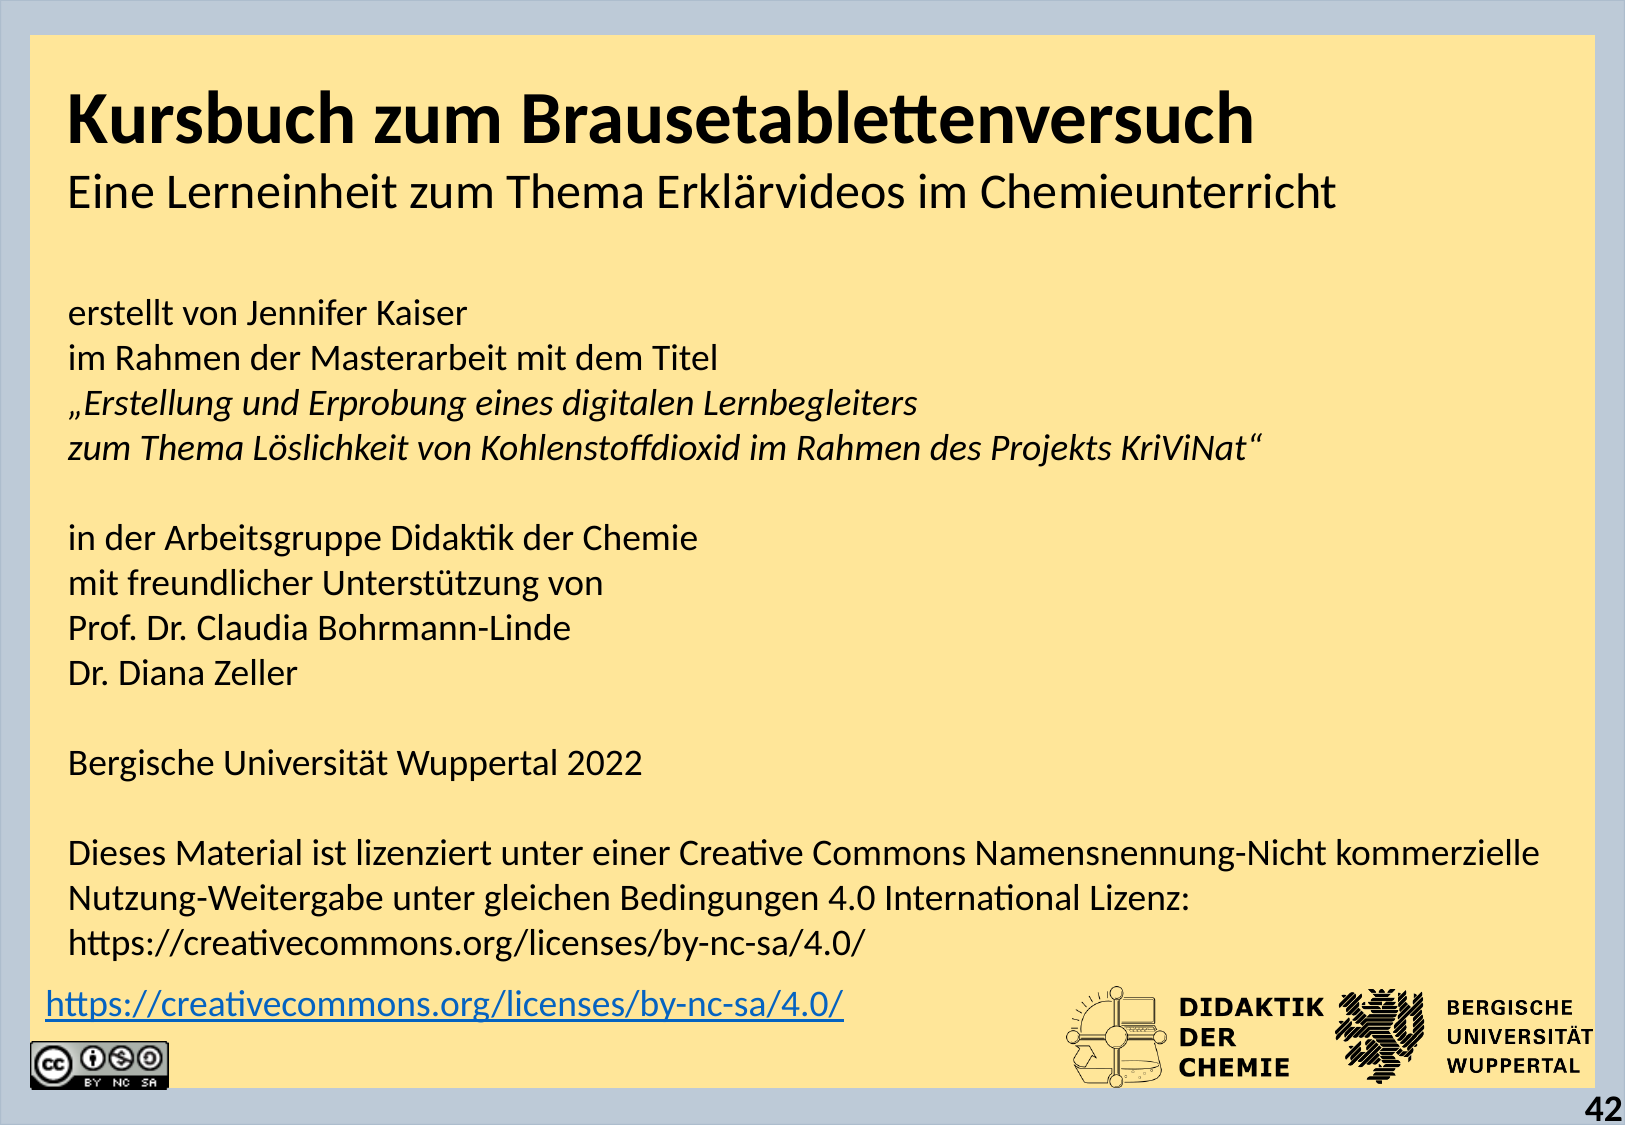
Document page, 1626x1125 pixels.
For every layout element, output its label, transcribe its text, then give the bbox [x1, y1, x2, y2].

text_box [30, 35, 1595, 1088]
text_box 42 [1556, 1076, 1625, 1125]
picture [30, 1041, 169, 1090]
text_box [1066, 986, 1593, 1088]
text_box [0, 0, 1625, 1125]
